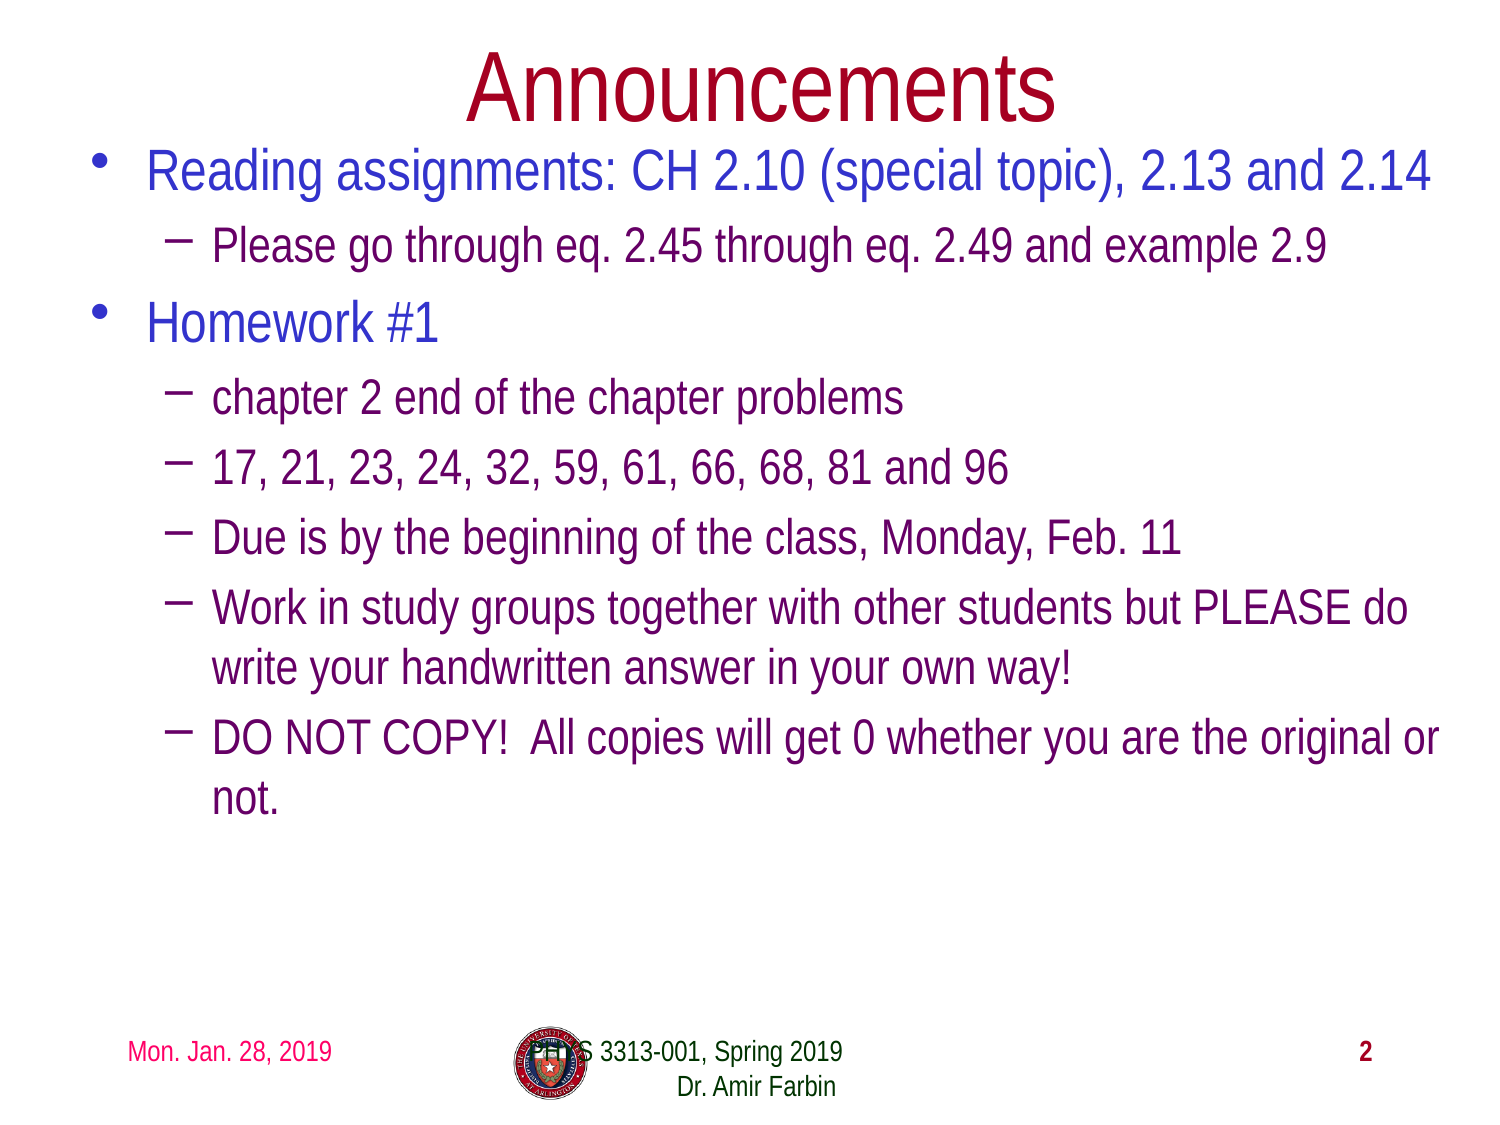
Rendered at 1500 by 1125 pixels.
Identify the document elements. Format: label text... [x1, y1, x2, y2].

title Announcements [124, 24, 1401, 124]
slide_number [112, 1038, 426, 1101]
slide_number 2 [1074, 1038, 1388, 1101]
list Reading assignments: CH 2.10 (special topic), 2.13 and 2.14 Please go through eq. 2.45 through eq. 2.49 and example 2.9 Homework #1 chapter 2 end of the chapter problems 17, 21, 23, 24, 32, 59, 61, 66, 68, 81 and 96 Due is by the beginning of the class, Monday, Feb. 11 Work in study groups together with other students but PLEASE do write your handwritten answer in your own way! DO NOT COPY! All copies will get 0 whether you are the original or not. [74, 124, 1463, 1038]
footer PHYS 3313-001, Spring 2019 Dr. Amir Farbin [512, 1038, 988, 1101]
